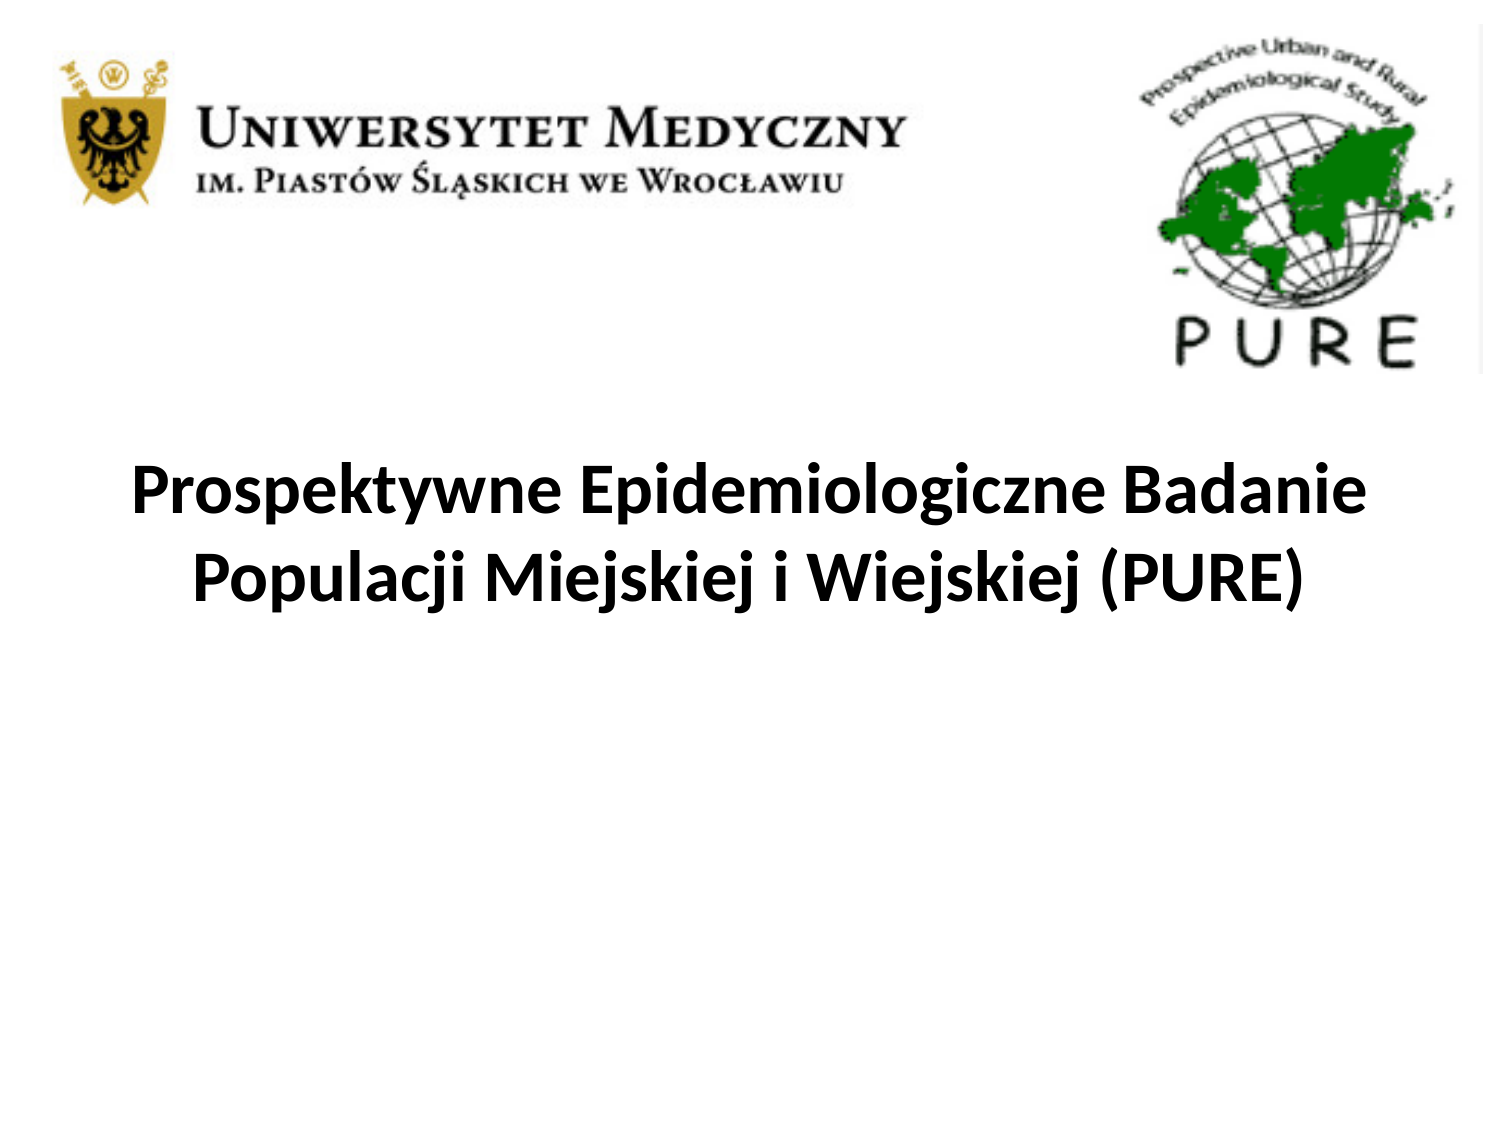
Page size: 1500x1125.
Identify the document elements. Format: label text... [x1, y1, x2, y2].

title Prospektywne Epidemiologiczne Badanie Populacji Miejskiej i Wiejskiej (PURE) [112, 420, 1388, 811]
picture [1, 0, 963, 261]
picture [1115, 23, 1483, 374]
